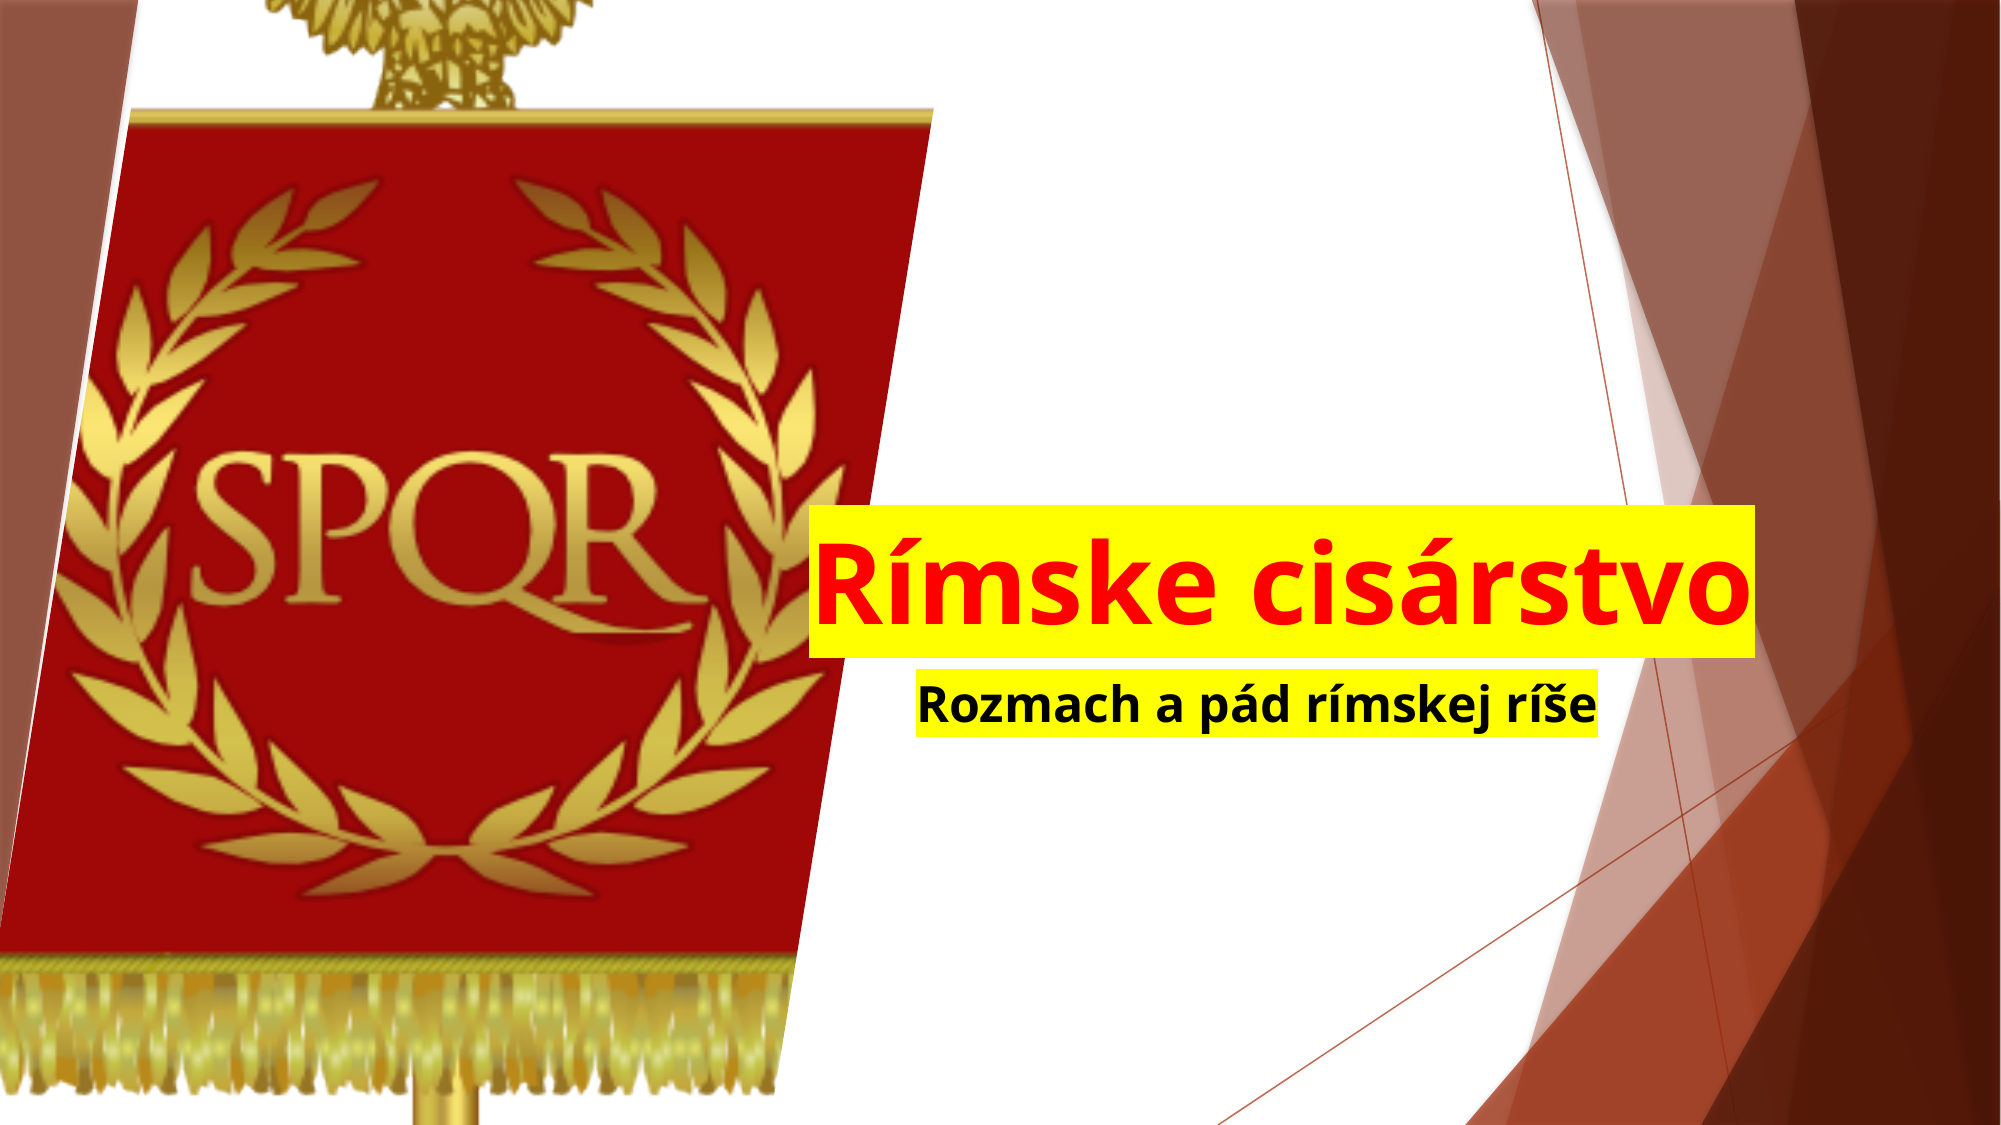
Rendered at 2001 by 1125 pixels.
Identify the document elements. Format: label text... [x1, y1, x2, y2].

subtitle Rozmach a pád rímskej ríše [956, 664, 1613, 845]
picture [0, 0, 952, 1125]
title Rímske cisárstvo [956, 265, 1771, 655]
